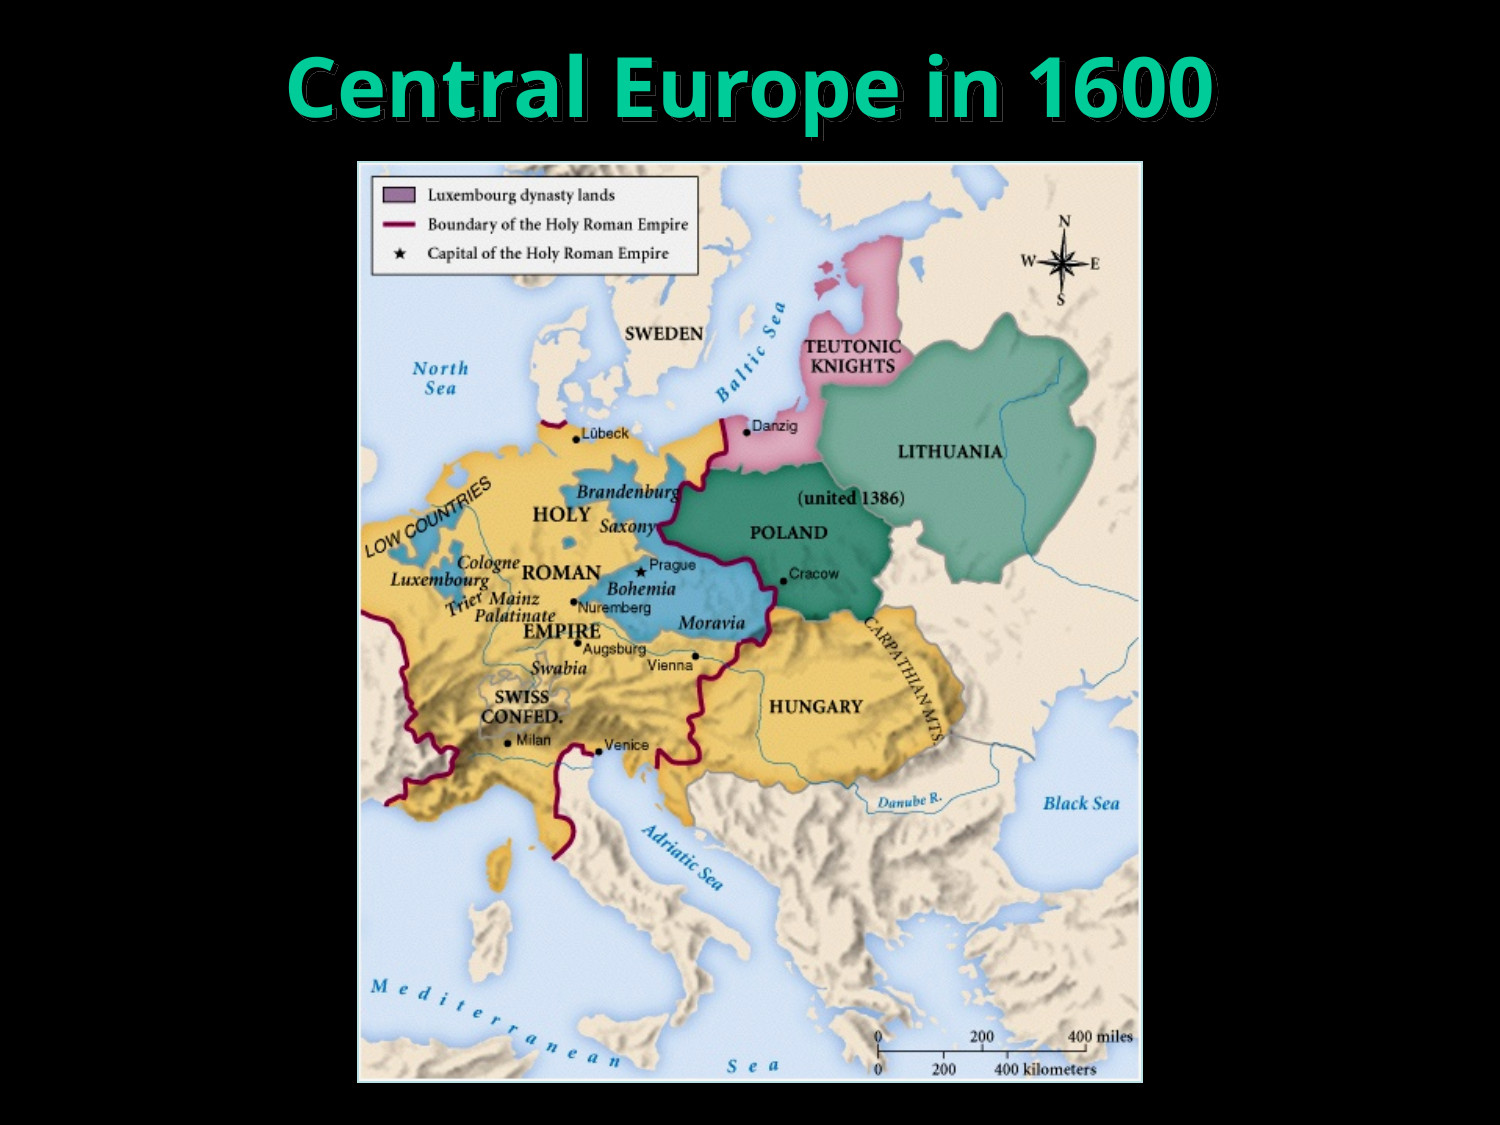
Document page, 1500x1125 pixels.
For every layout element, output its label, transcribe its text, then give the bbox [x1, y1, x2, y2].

title Central Europe in 1600 [74, 24, 1426, 143]
picture [358, 162, 1142, 1082]
